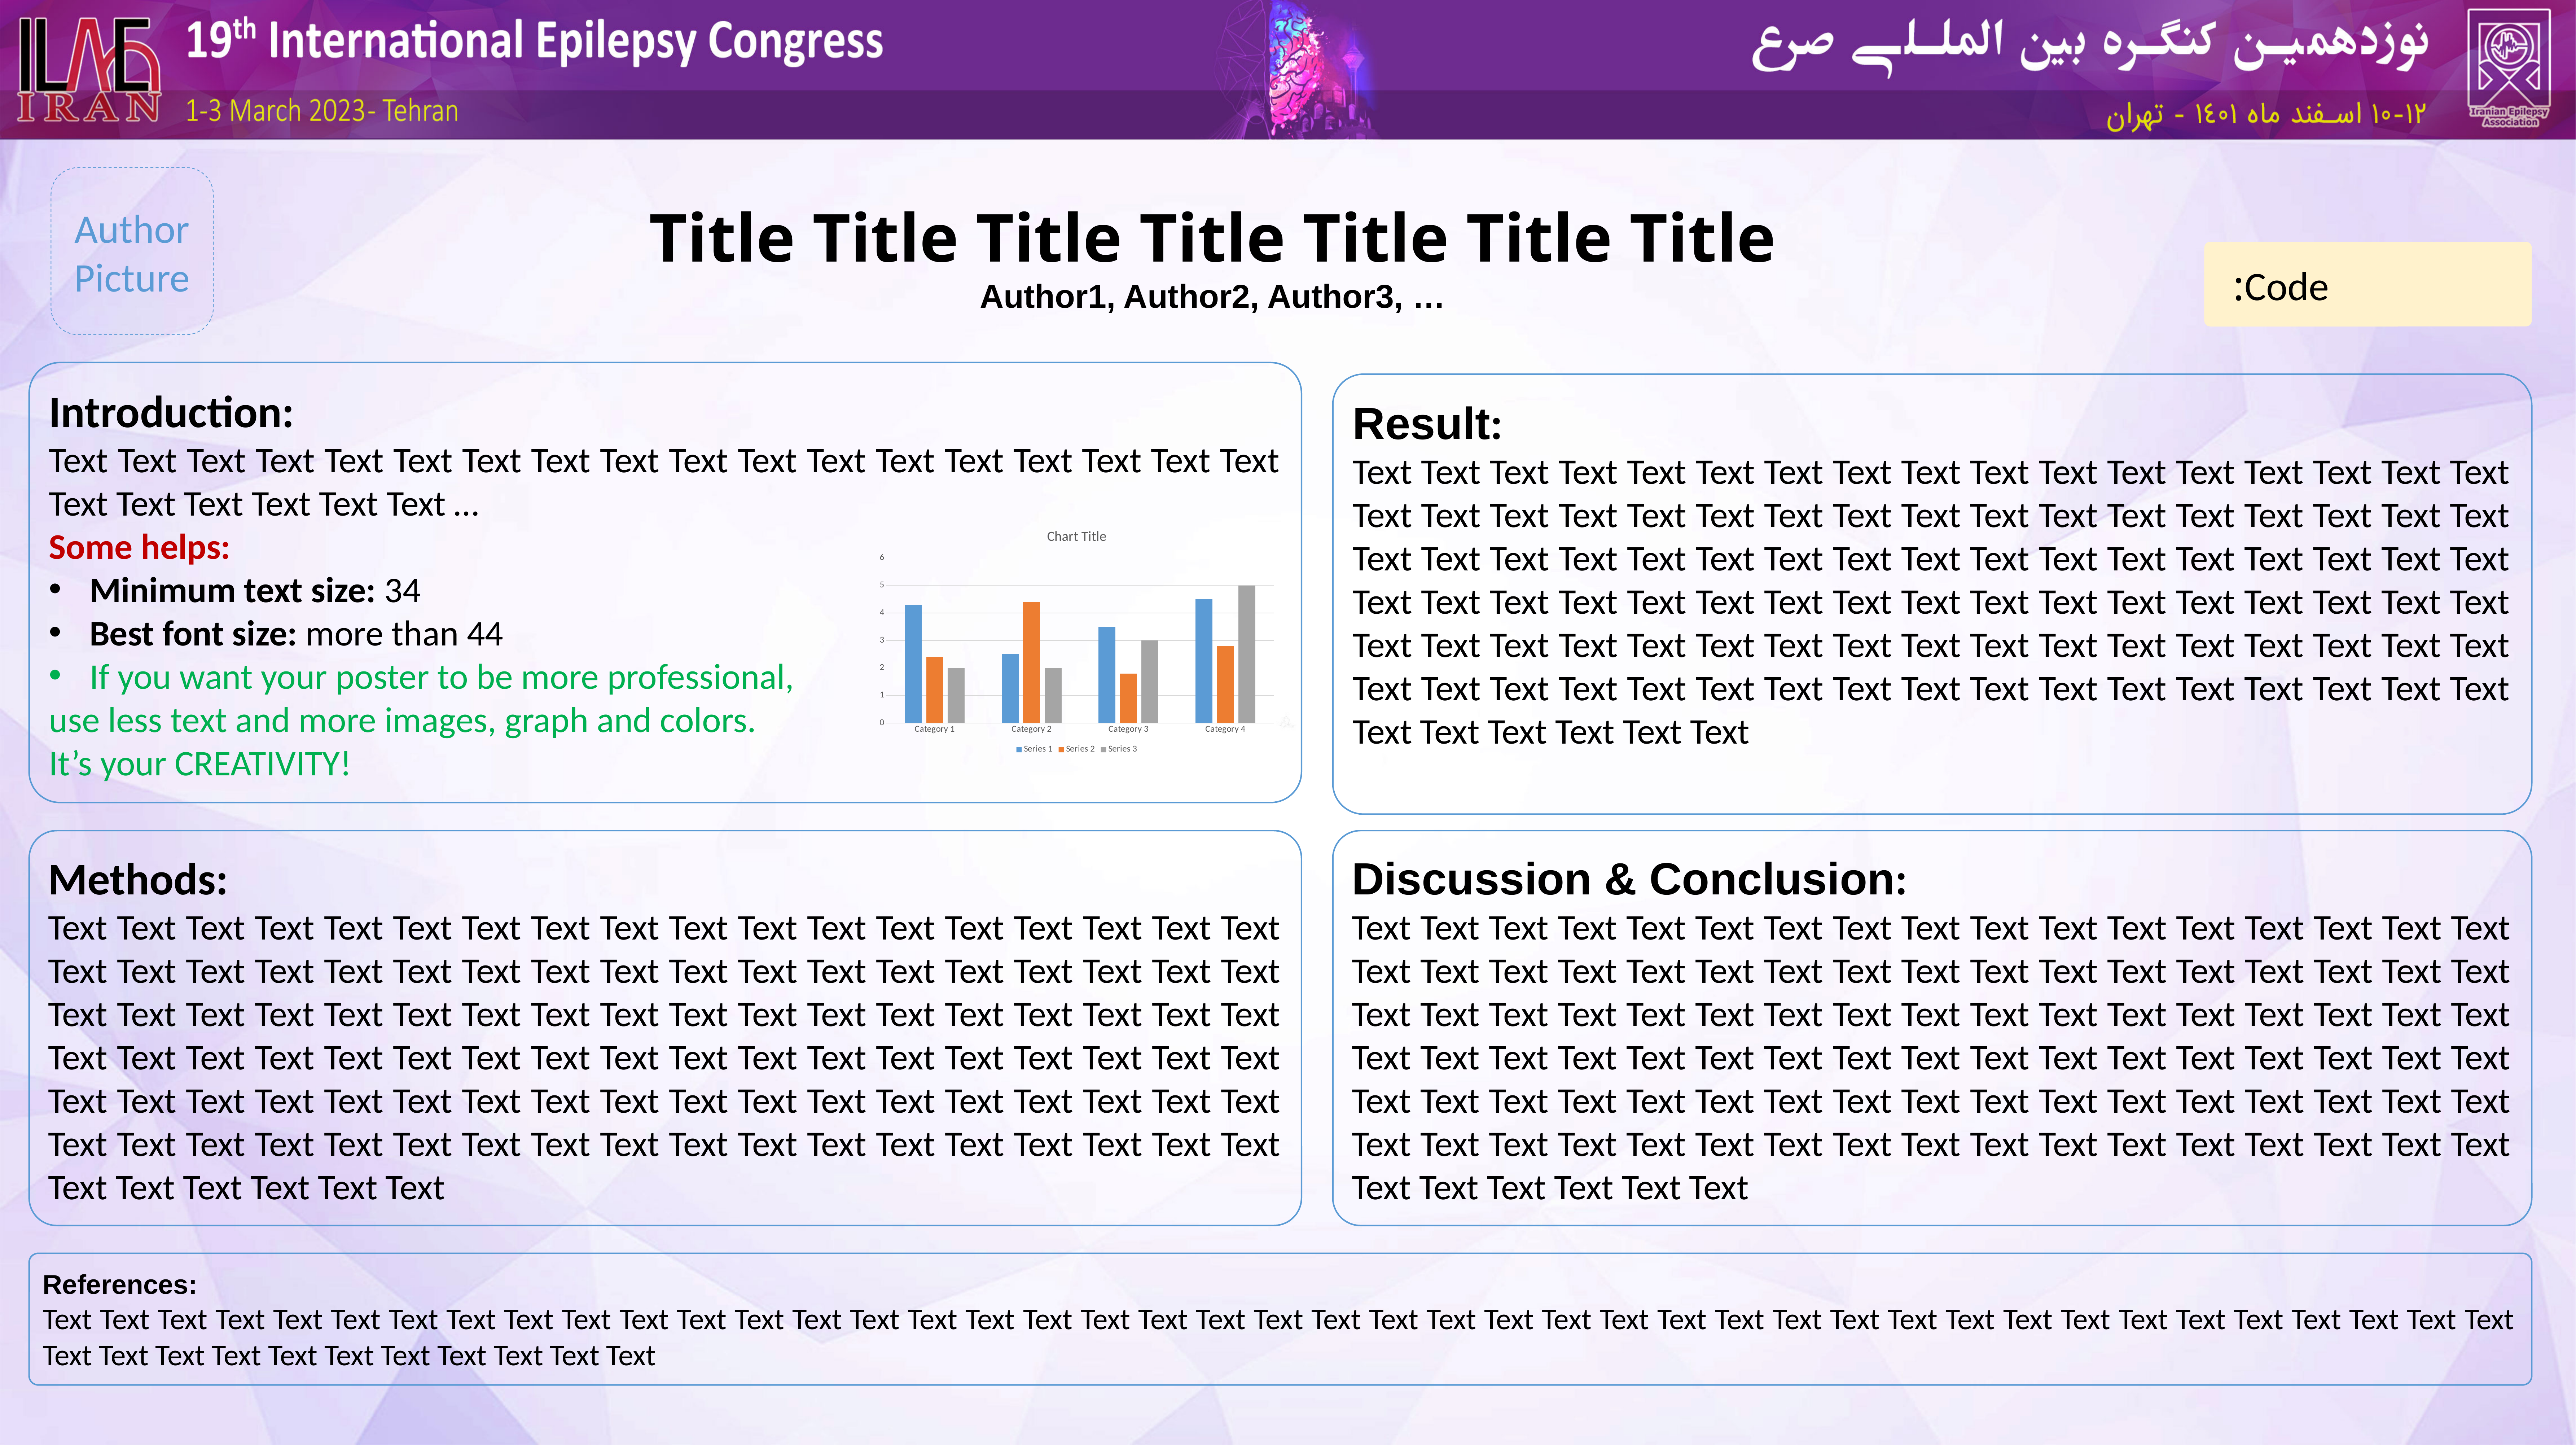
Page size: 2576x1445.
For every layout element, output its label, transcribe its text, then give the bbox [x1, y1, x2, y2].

text_box Introduction: Text Text Text Text Text Text Text Text Text Text Text Text Text Text Text Text Text Text Text Text Text Text Text Text … Some helps: Minimum text size: 34 Best font size: more than 44 If you want your poster to be more professional, use less text and more images, graph and colors. It’s your CREATIVITY! [28, 362, 1302, 803]
text_box Methods: Text Text Text Text Text Text Text Text Text Text Text Text Text Text Text Text Text Text Text Text Text Text Text Text Text Text Text Text Text Text Text Text Text Text Text Text Text Text Text Text Text Text Text Text Text Text Text Text Text Text Text Text Text Text Text Text Text Text Text Text Text Text Text Text Text Text Text Text Text Text Text Text Text Text Text Text Text Text Text Text Text Text Text Text Text Text Text Text Text Text Text Text Text Text Text Text Text Text Text Text Text Text Text Text Text Text Text Text Text Text Text Text Text Text [28, 830, 1302, 1226]
text_box Code: [2204, 241, 2532, 327]
text_box Author Picture [51, 167, 214, 335]
text_box Title Title Title Title Title Title Title Author1, Author2, Author3, … [243, 184, 2182, 325]
chart [871, 518, 1282, 757]
text_box Result: Text Text Text Text Text Text Text Text Text Text Text Text Text Text Text Text Text Text Text Text Text Text Text Text Text Text Text Text Text Text Text Text Text Text Text Text Text Text Text Text Text Text Text Text Text Text Text Text Text Text Text Text Text Text Text Text Text Text Text Text Text Text Text Text Text Text Text Text Text Text Text Text Text Text Text Text Text Text Text Text Text Text Text Text Text Text Text Text Text Text Text Text Text Text Text Text Text Text Text Text Text Text Text Text Text Text Text Text [1332, 373, 2532, 815]
picture [0, 0, 2576, 1445]
text_box Discussion & Conclusion: Text Text Text Text Text Text Text Text Text Text Text Text Text Text Text Text Text Text Text Text Text Text Text Text Text Text Text Text Text Text Text Text Text Text Text Text Text Text Text Text Text Text Text Text Text Text Text Text Text Text Text Text Text Text Text Text Text Text Text Text Text Text Text Text Text Text Text Text Text Text Text Text Text Text Text Text Text Text Text Text Text Text Text Text Text Text Text Text Text Text Text Text Text Text Text Text Text Text Text Text Text Text Text Text Text Text Text Text [1332, 830, 2532, 1226]
text_box References: Text Text Text Text Text Text Text Text Text Text Text Text Text Text Text Text Text Text Text Text Text Text Text Text Text Text Text Text Text Text Text Text Text Text Text Text Text Text Text Text Text Text Text Text Text Text Text Text Text Text Text Text Text Text [28, 1253, 2532, 1385]
